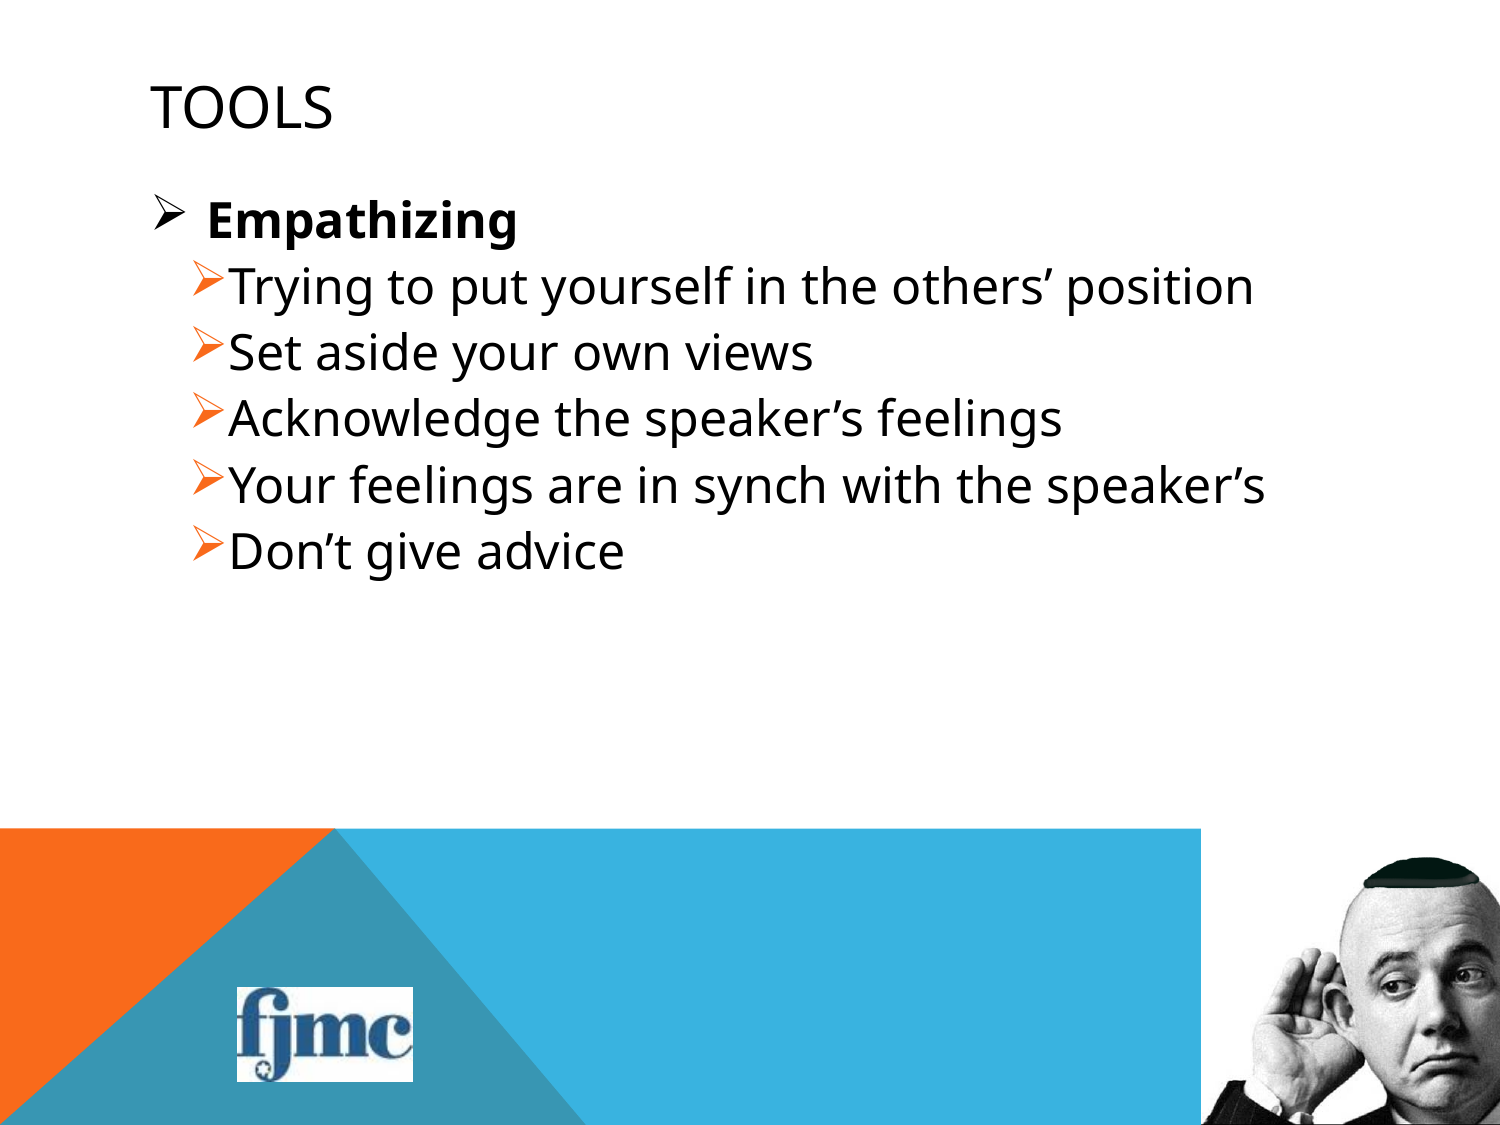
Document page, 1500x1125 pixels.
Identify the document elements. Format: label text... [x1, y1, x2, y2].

picture [1201, 826, 1500, 1125]
list Empathizing Trying to put yourself in the others’ position Set aside your own views Acknowledge the speaker’s feelings Your feelings are in synch with the speaker’s Don’t give advice [135, 180, 1369, 768]
picture [237, 987, 413, 1082]
title Tools [135, 60, 1369, 150]
